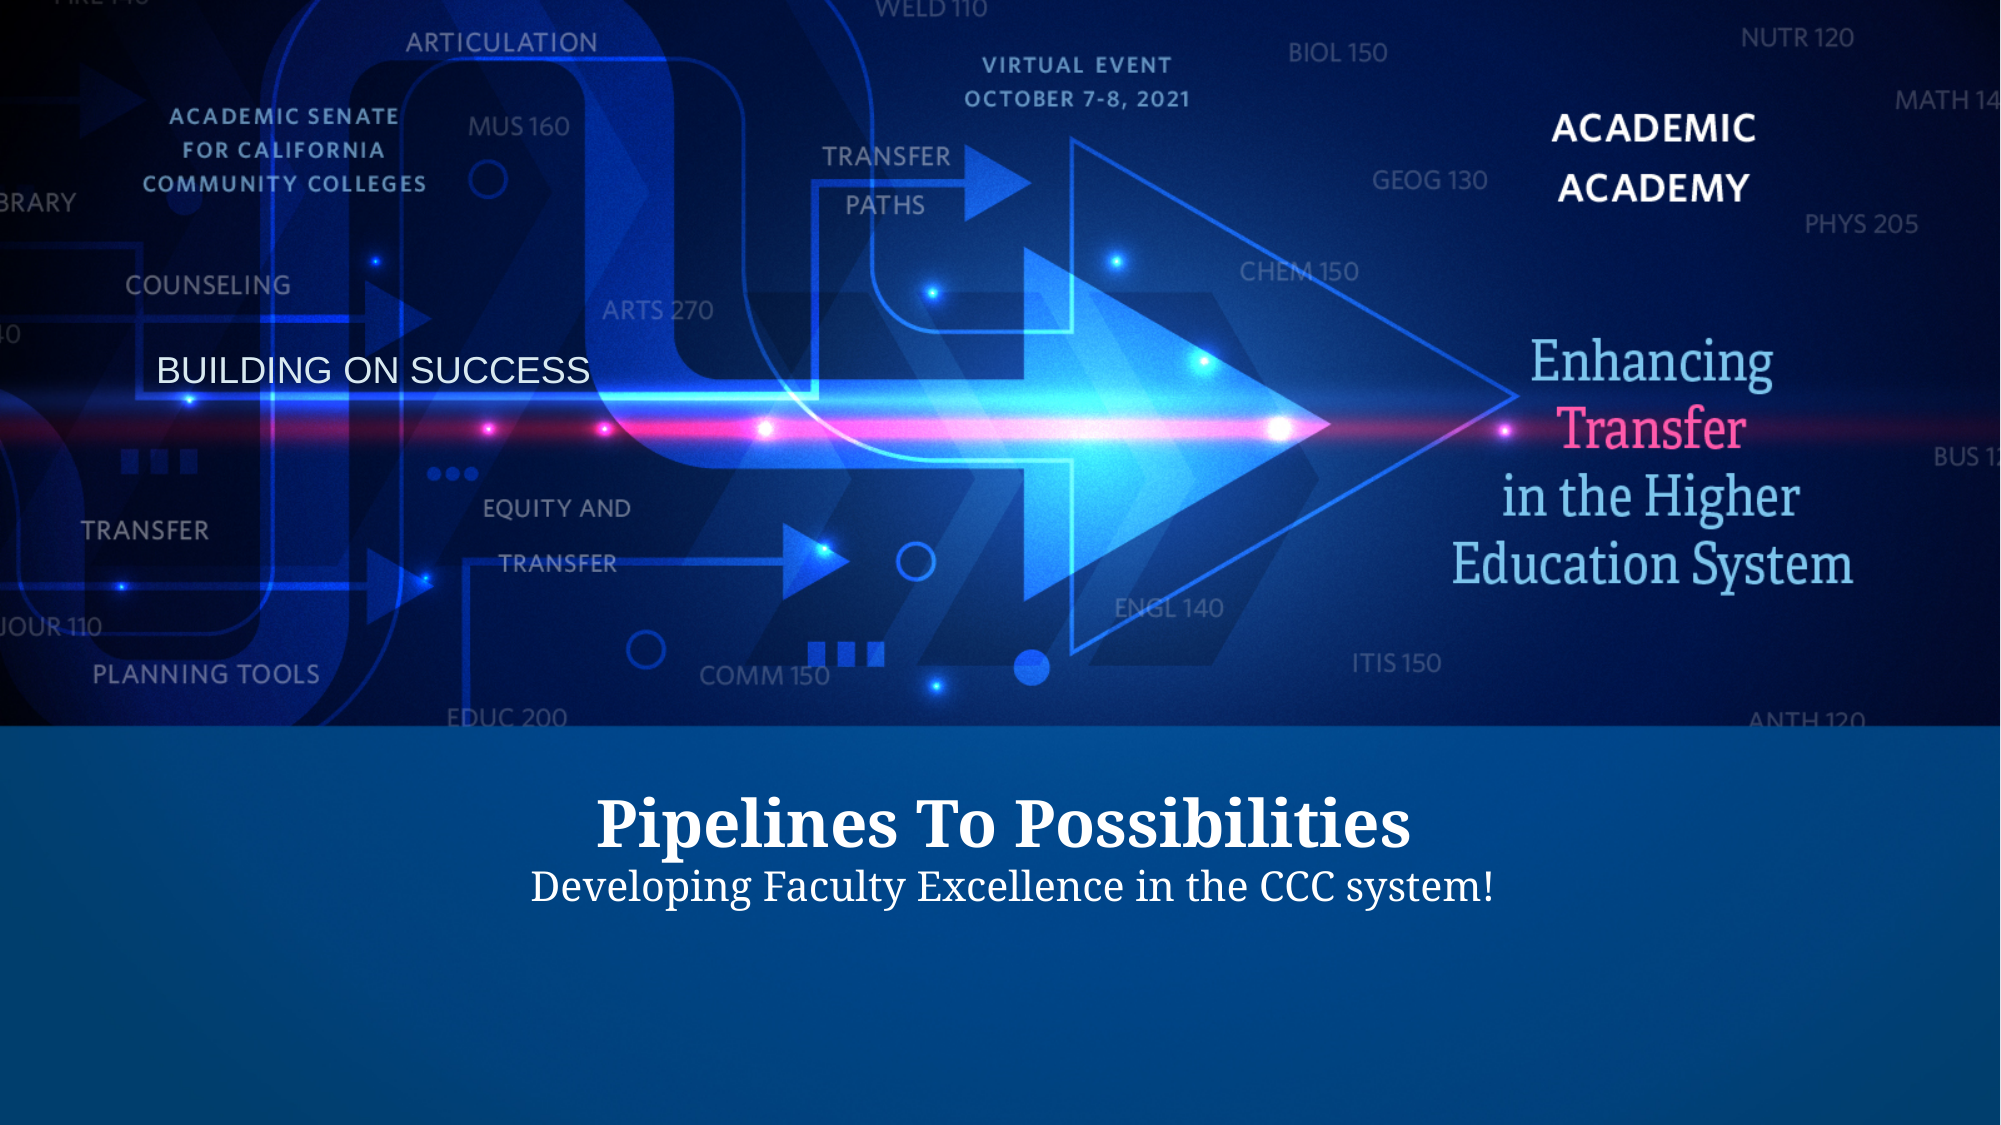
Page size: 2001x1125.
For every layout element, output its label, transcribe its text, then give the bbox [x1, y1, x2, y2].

title Pipelines To Possibilities Developing Faculty Excellence in the CCC system! [157, 774, 1869, 1060]
picture [0, 0, 2001, 1125]
text_box BUILDING ON SUCCESS [141, 338, 860, 398]
